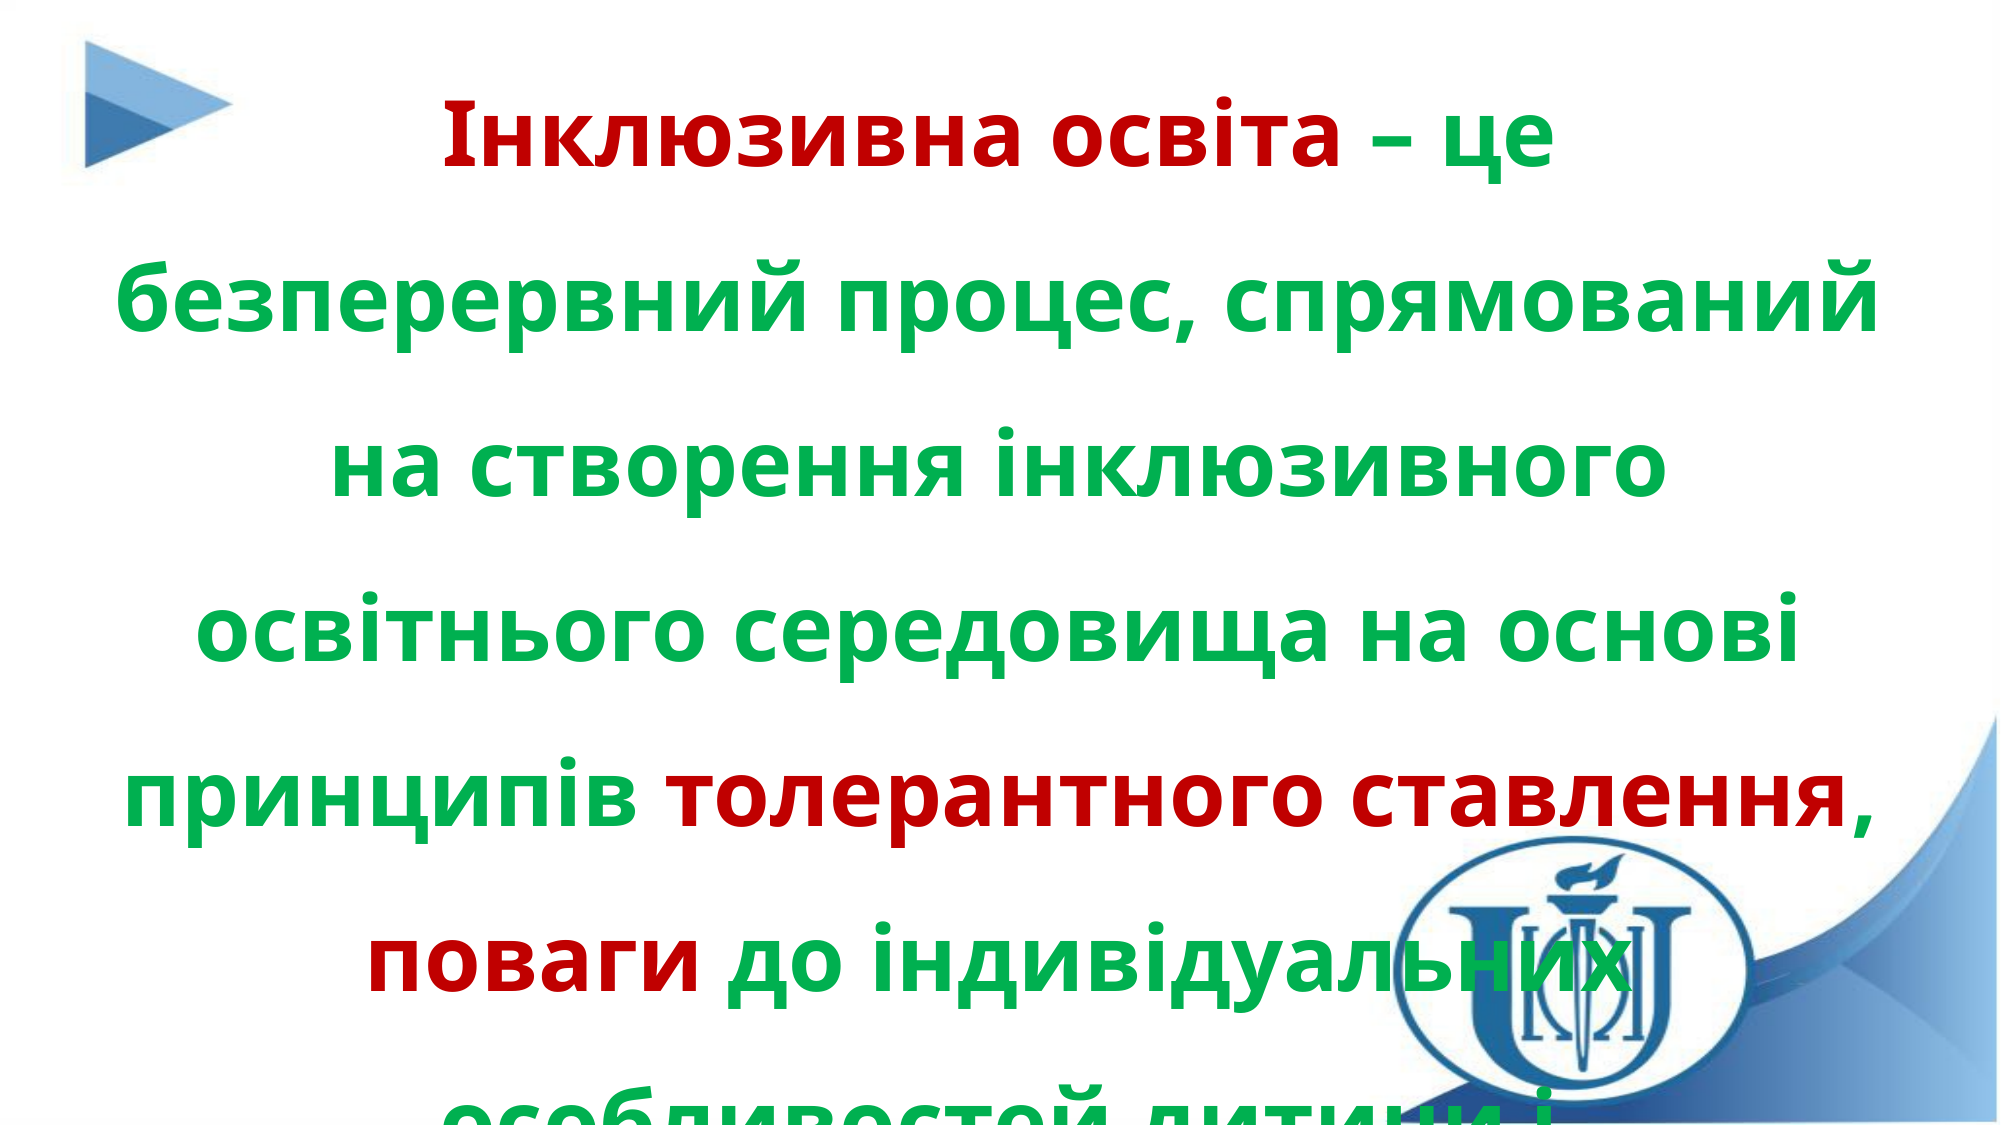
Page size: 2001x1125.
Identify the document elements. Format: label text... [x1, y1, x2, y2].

picture [0, 0, 2001, 1125]
text_box Інклюзивна освіта – це безперервний процес, спрямований на створення інклюзивного освітнього середовища на основі принципів толерантного ставлення, поваги до індивідуальних особливостей дитини і недопущення дискримінації [82, 12, 1914, 1125]
